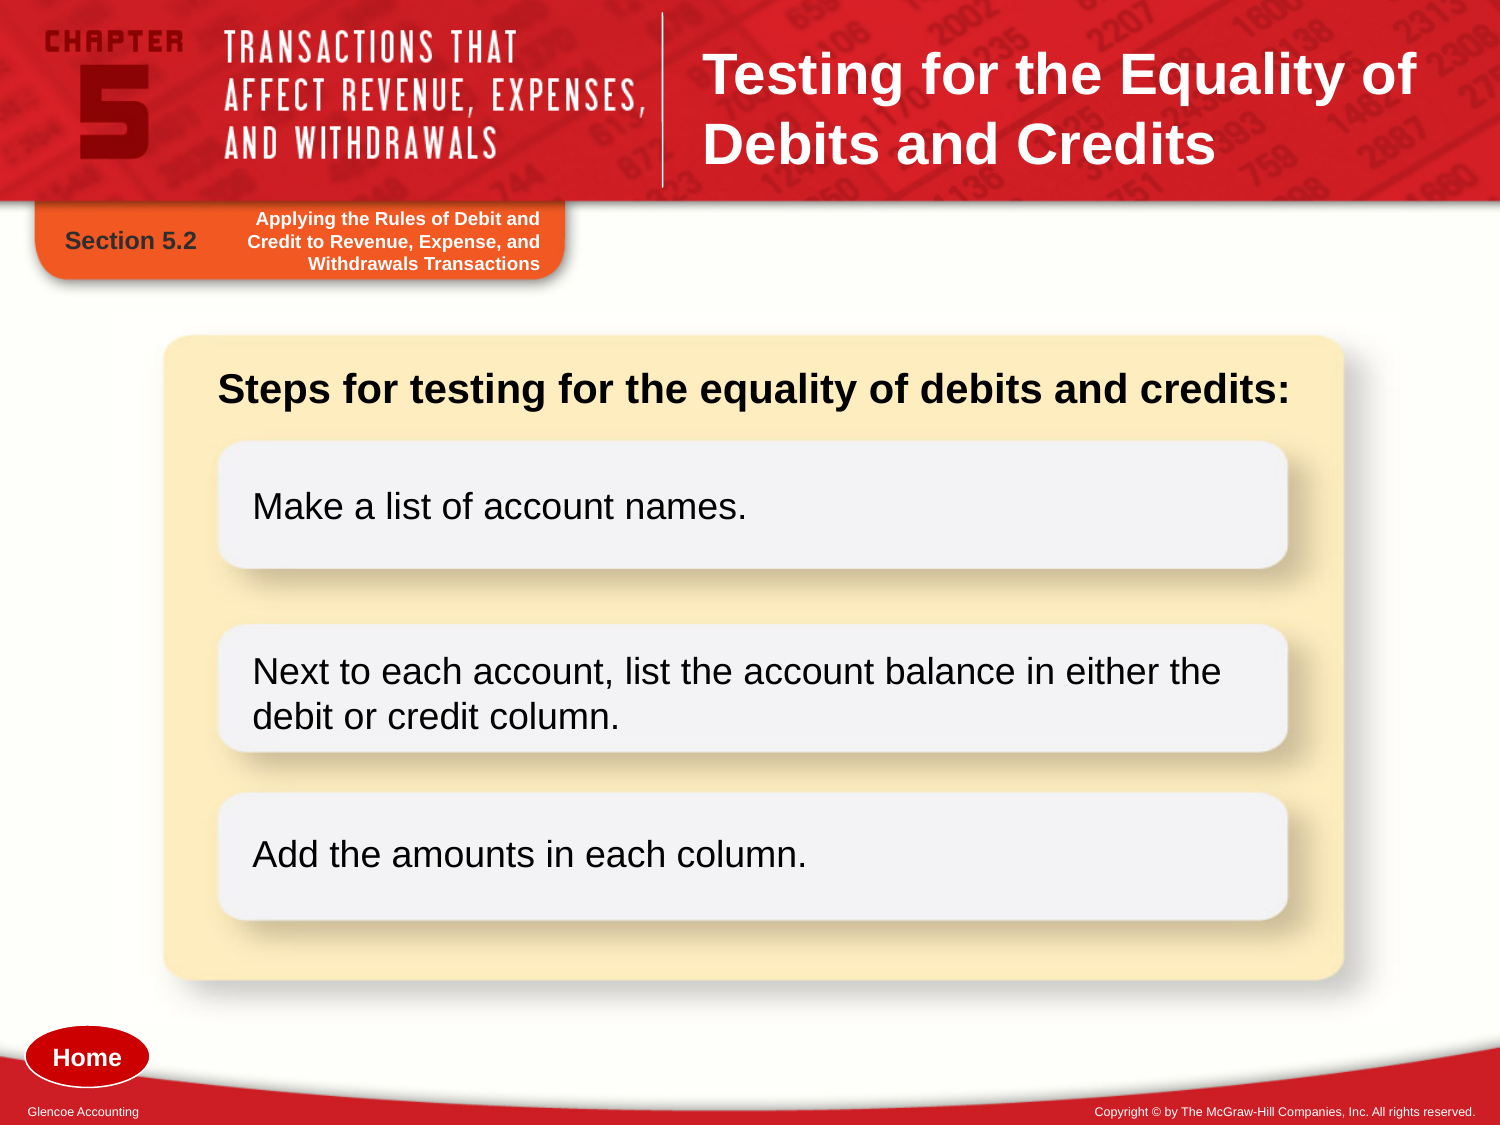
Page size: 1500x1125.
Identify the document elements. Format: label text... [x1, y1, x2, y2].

picture [0, 0, 1500, 1125]
text_box Section 5.2 [49, 217, 263, 263]
title Testing for the Equality of Debits and Credits [687, 24, 1494, 188]
footer Glencoe Accounting [12, 1096, 438, 1122]
text_box Applying the Rules of Debit and Credit to Revenue, Expense, and Withdrawals Transactions [205, 199, 555, 282]
text_box Home [24, 1024, 151, 1088]
